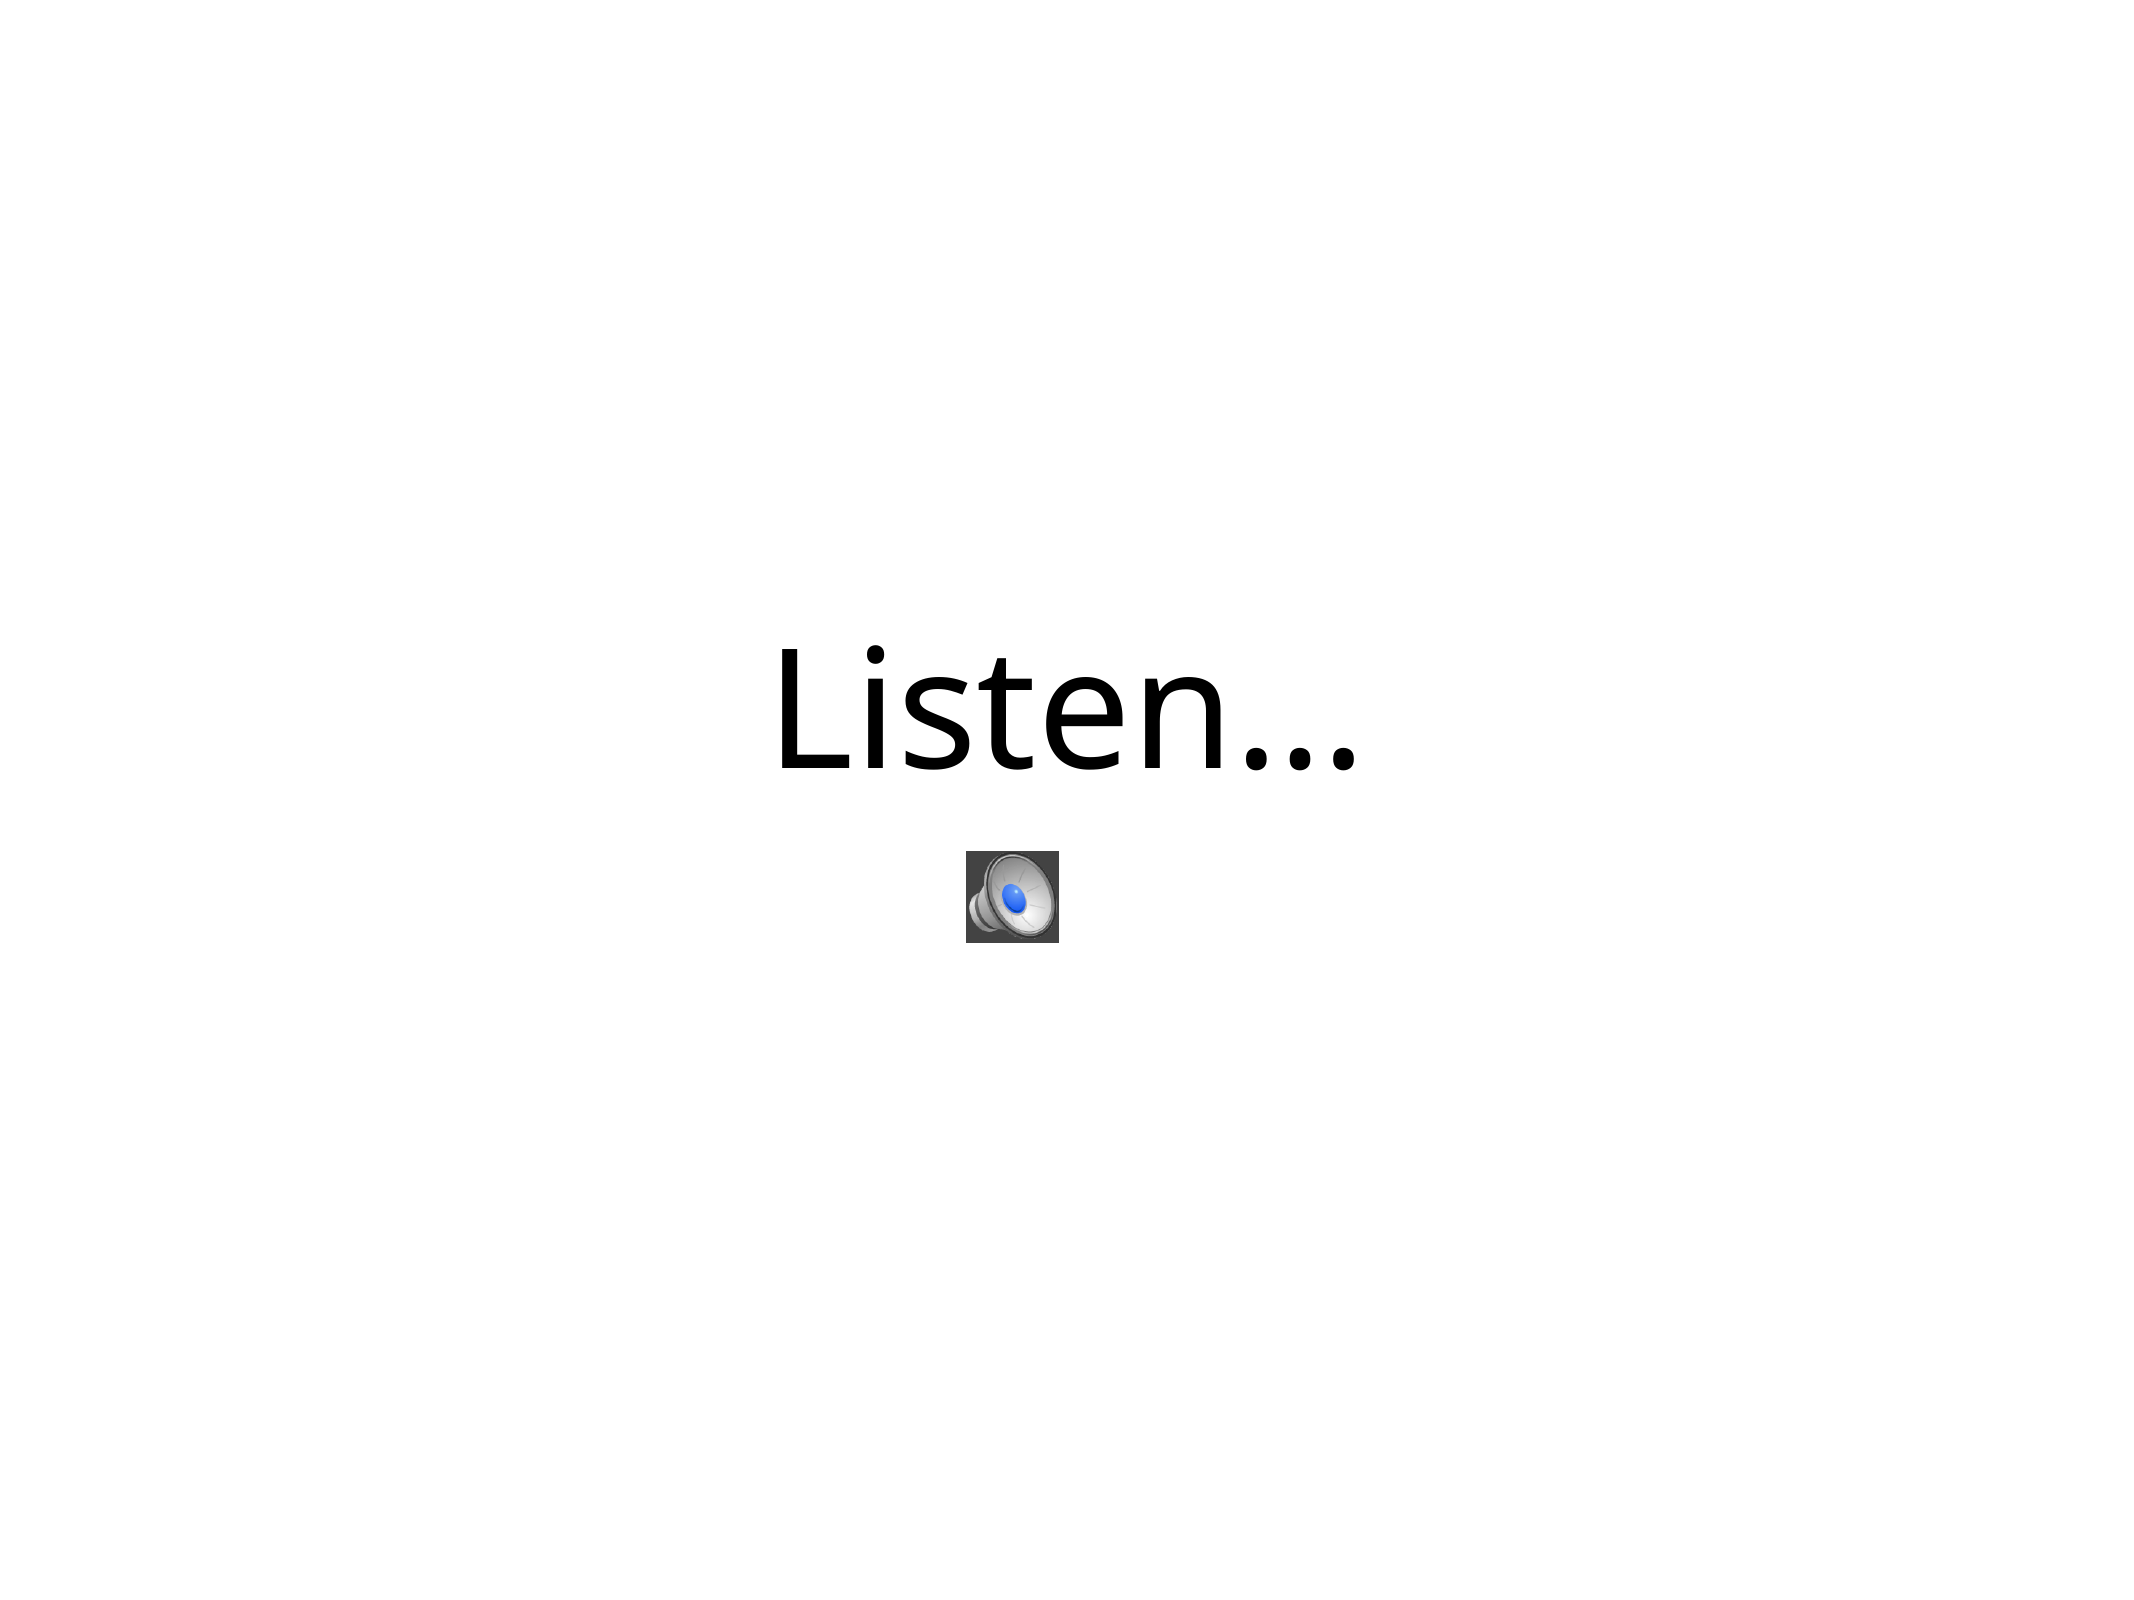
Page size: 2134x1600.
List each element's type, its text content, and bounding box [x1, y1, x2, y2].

title Listen… [207, 268, 1926, 811]
picture [965, 850, 1060, 945]
